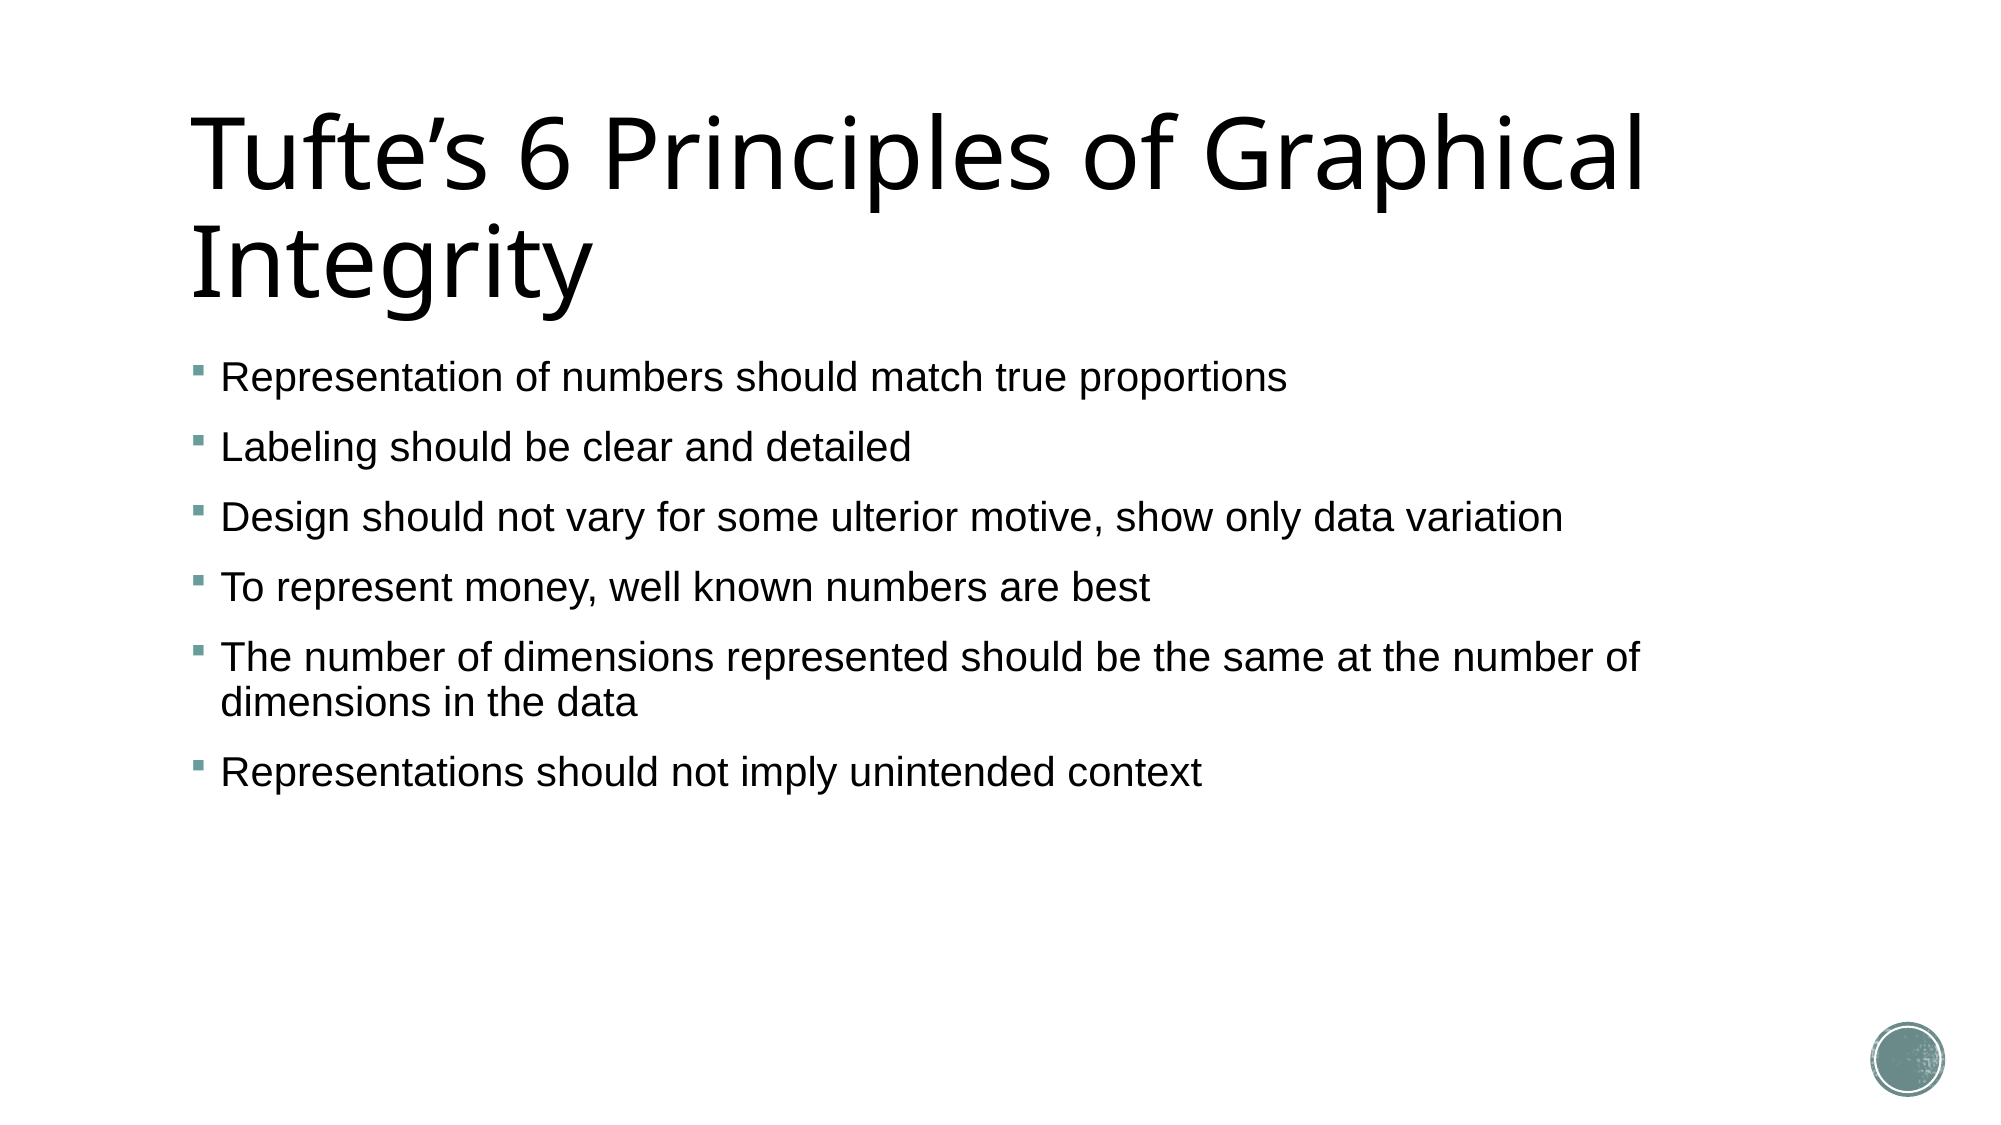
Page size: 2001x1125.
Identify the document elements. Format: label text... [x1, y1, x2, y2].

title Tufte’s 6 Principles of Graphical Integrity [175, 79, 1826, 344]
list Representation of numbers should match true proportions Labeling should be clear and detailed Design should not vary for some ulterior motive, show only data variation To represent money, well known numbers are best The number of dimensions represented should be the same at the number of dimensions in the data Representations should not imply unintended context [175, 348, 1826, 1013]
